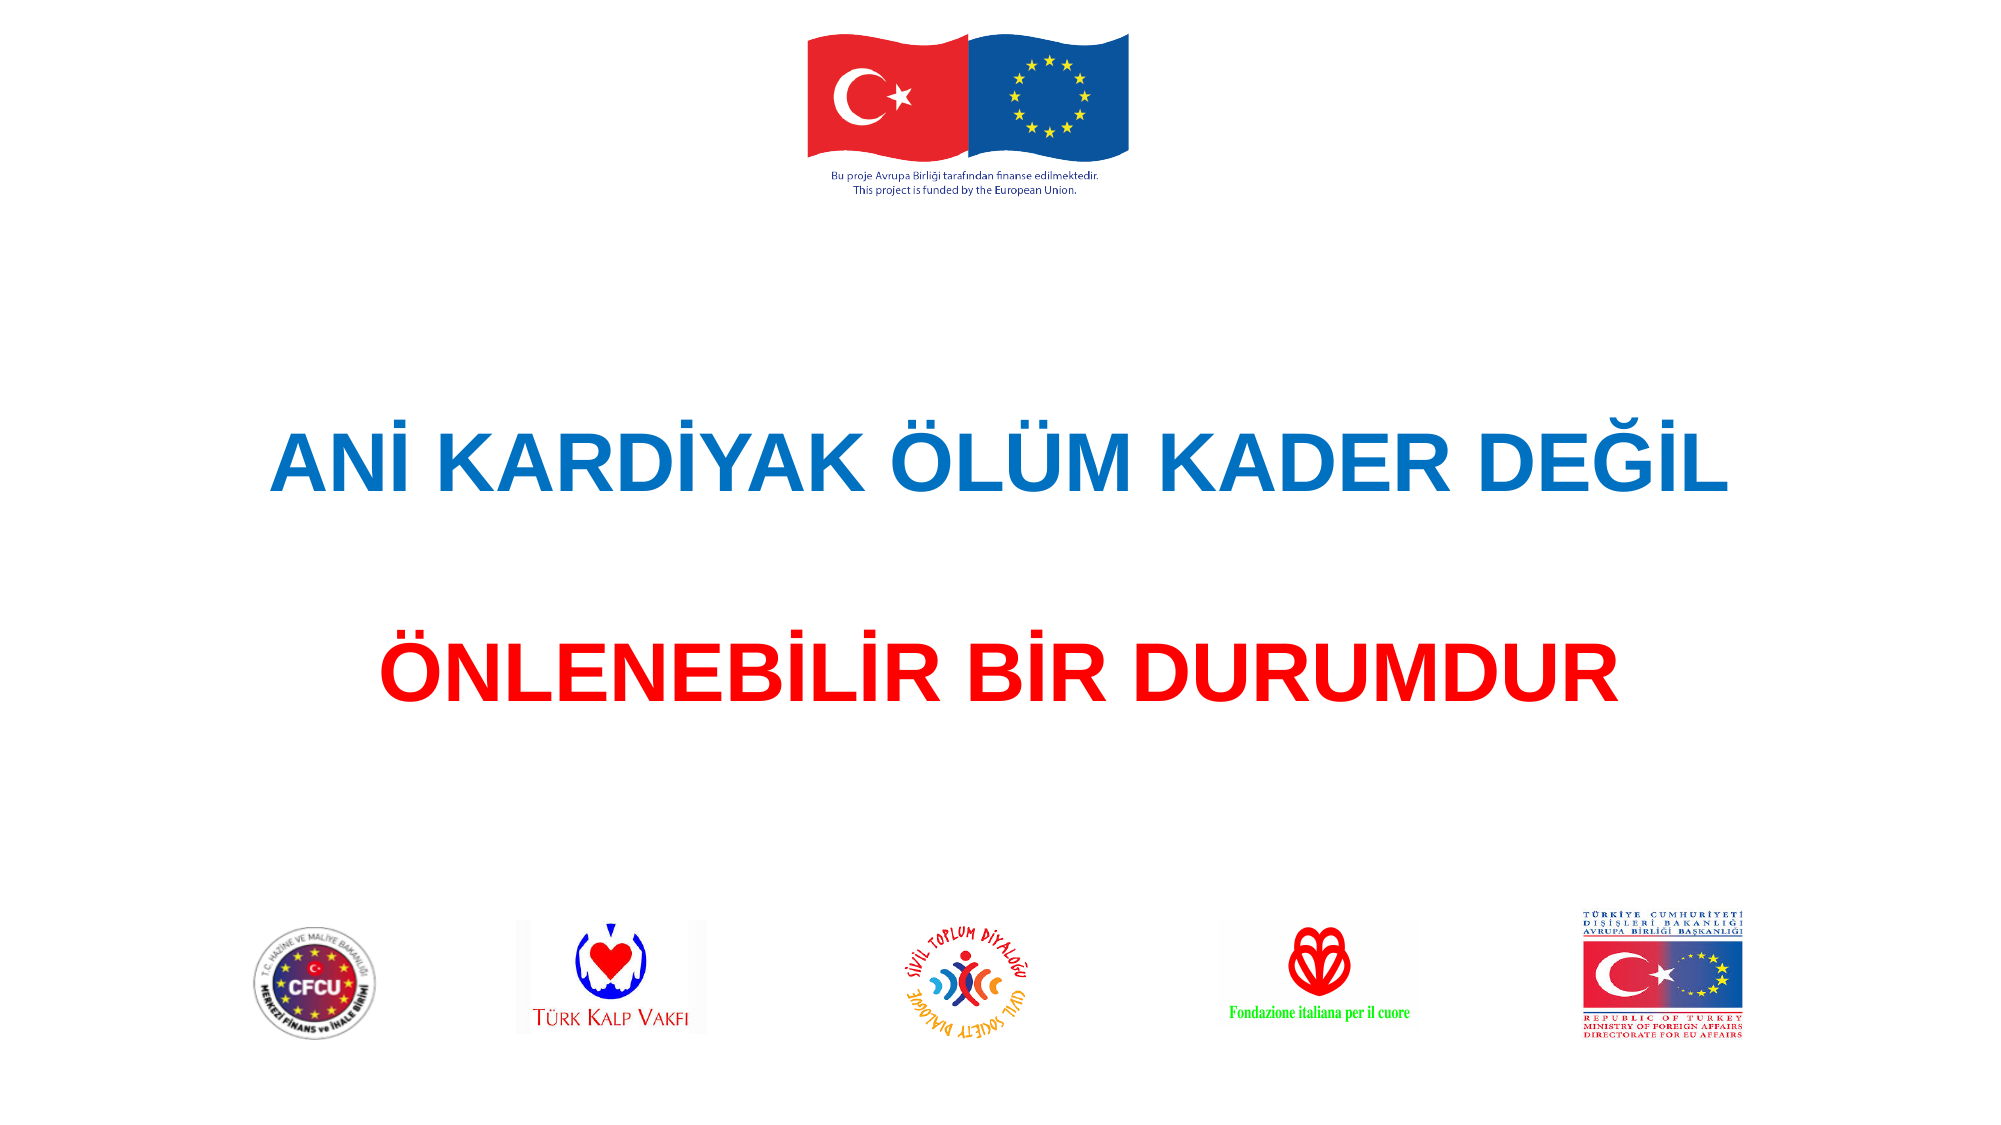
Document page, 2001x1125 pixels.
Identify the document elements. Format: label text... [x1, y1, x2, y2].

picture [516, 920, 707, 1034]
text_box ANİ KARDİYAK ÖLÜM KADER DEĞİL ÖNLENEBİLİR BİR DURUMDUR [183, 291, 1817, 726]
picture [249, 927, 385, 1040]
picture [1218, 920, 1421, 1029]
picture [890, 914, 1041, 1050]
picture [803, 33, 1129, 211]
picture [1581, 908, 1744, 1040]
